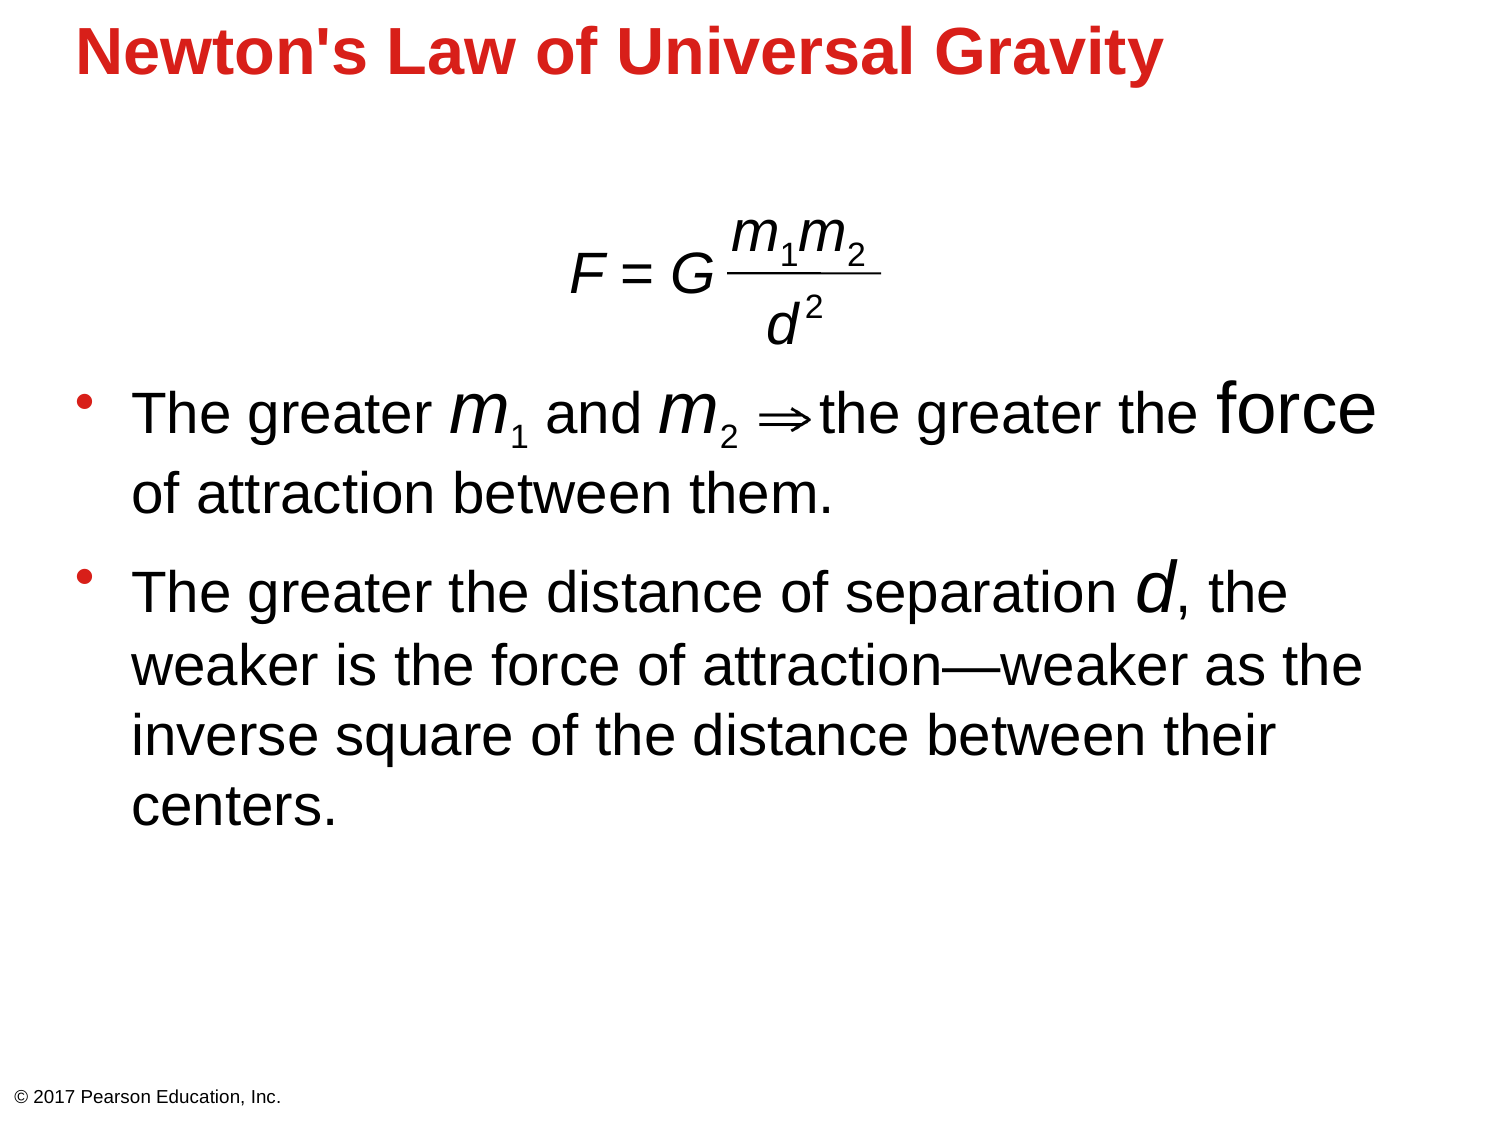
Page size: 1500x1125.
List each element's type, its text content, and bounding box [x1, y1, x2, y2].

picture [759, 406, 811, 433]
title Newton's Law of Universal Gravity [0, 0, 1500, 96]
list The greater m1 and m2 the greater the force of attraction between them. The greater the distance of separation d, the weaker is the force of attraction—weaker as the inverse square of the distance between their centers. [59, 187, 1410, 1025]
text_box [554, 185, 889, 363]
footer © 2017 Pearson Education, Inc. [14, 1084, 900, 1115]
